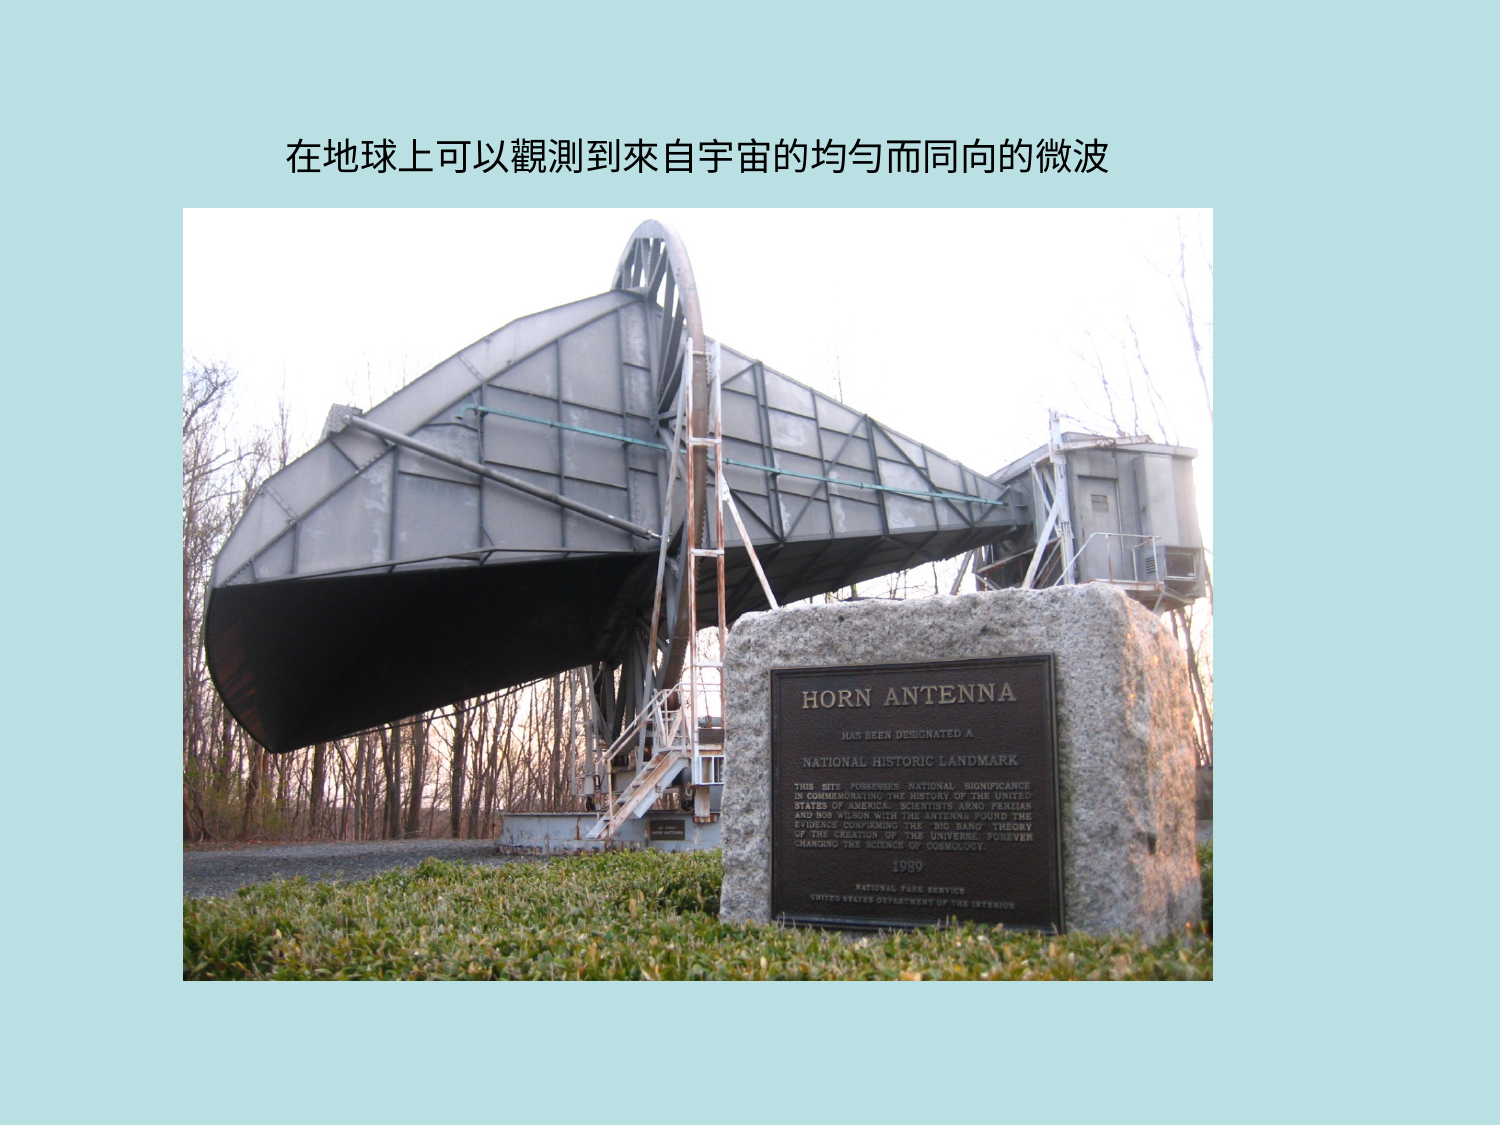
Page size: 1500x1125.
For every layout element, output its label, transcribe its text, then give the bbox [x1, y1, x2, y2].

picture [182, 207, 1213, 981]
text_box 在地球上可以觀測到來自宇宙的均勻而同向的微波 [270, 125, 1145, 186]
